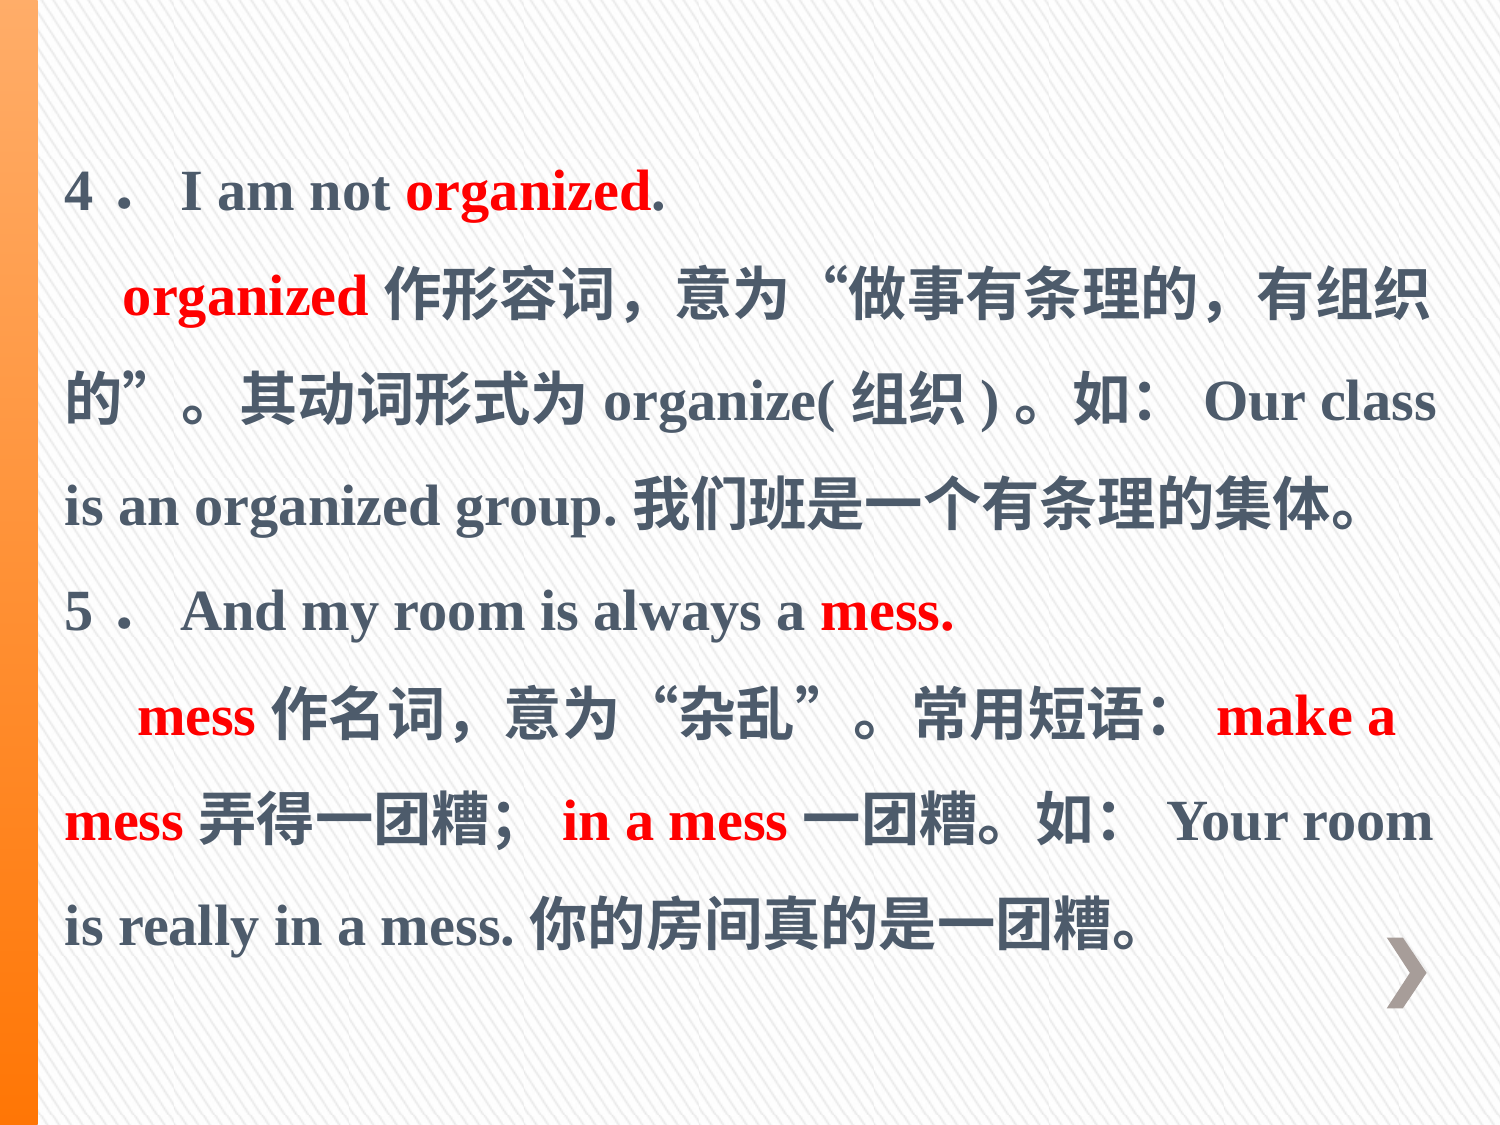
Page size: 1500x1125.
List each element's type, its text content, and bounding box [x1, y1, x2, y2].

text_box 4．I am not organized. organized作形容词，意为“做事有条理的，有组织的”。其动词形式为organize(组织)。如：Our class is an organized group.我们班是一个有条理的集体。 5．And my room is always a mess. mess作名词，意为“杂乱”。常用短语：make a mess弄得一团糟；in a mess一团糟。如：Your room is really in a mess.你的房间真的是一团糟。 [50, 110, 1491, 965]
